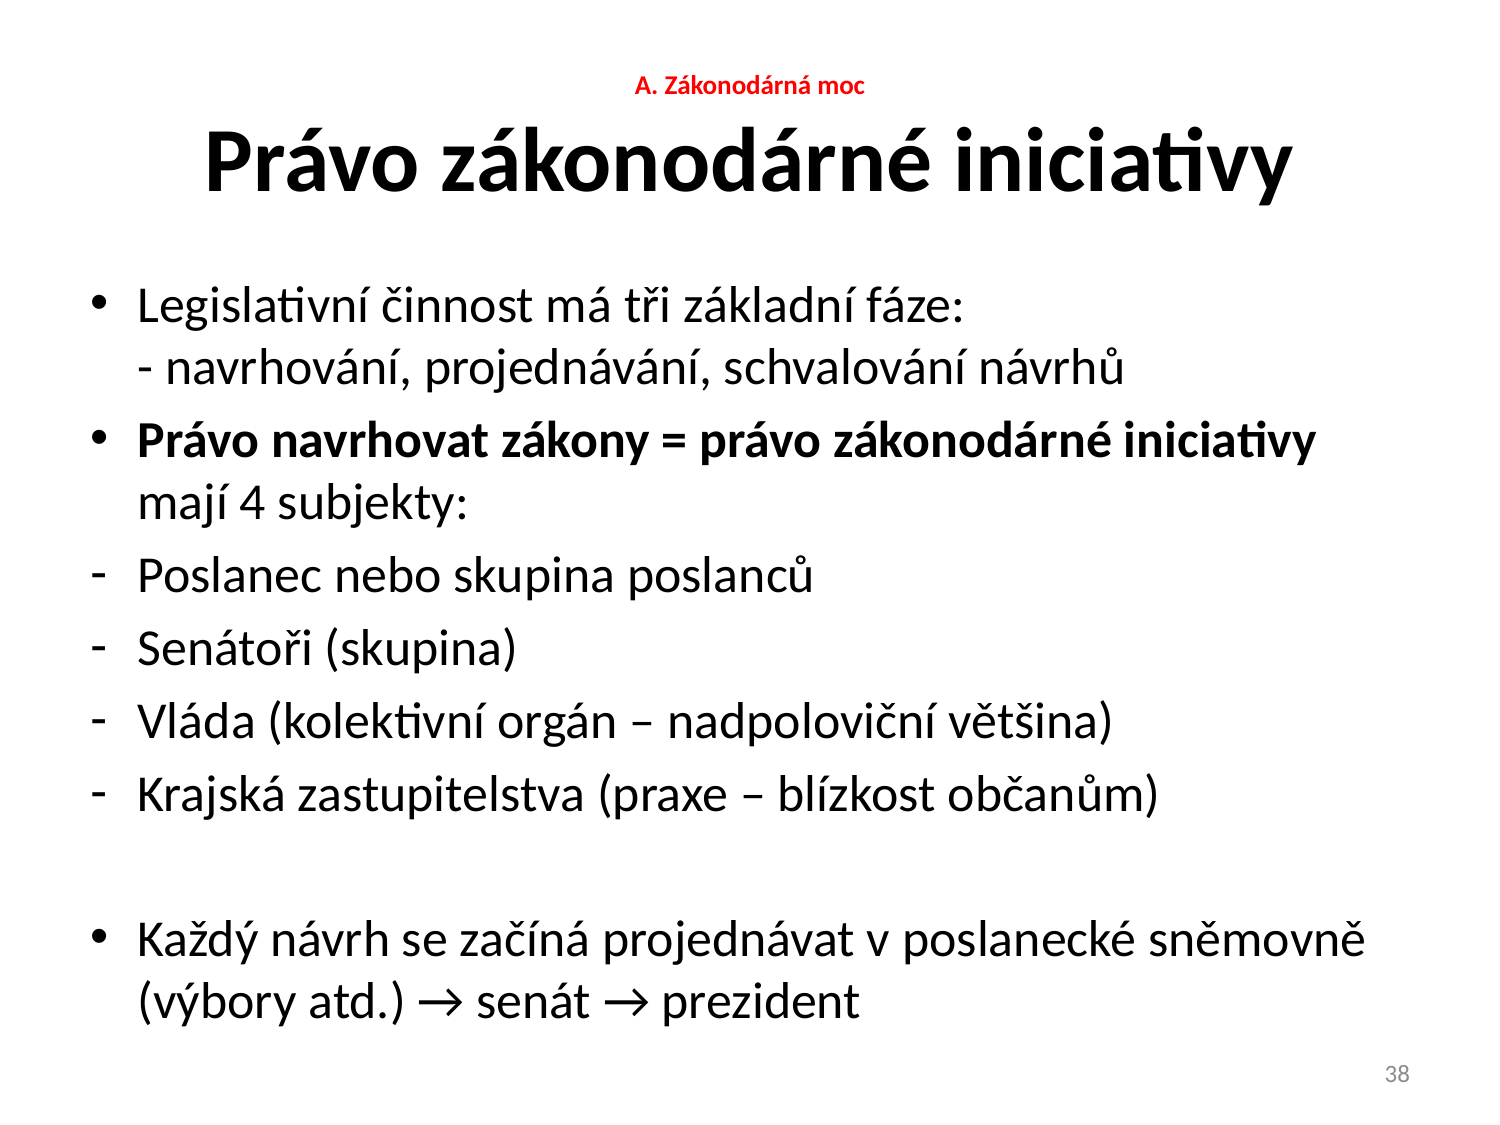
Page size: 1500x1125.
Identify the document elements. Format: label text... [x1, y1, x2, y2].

title A. Zákonodárná moc Právo zákonodárné iniciativy [75, 45, 1425, 233]
slide_number 38 [1074, 1042, 1425, 1103]
list Legislativní činnost má tři základní fáze: - navrhování, projednávání, schvalování návrhů Právo navrhovat zákony = právo zákonodárné iniciativy mají 4 subjekty: Poslanec nebo skupina poslanců Senátoři (skupina) Vláda (kolektivní orgán – nadpoloviční většina) Krajská zastupitelstva (praxe – blízkost občanům) Každý návrh se začíná projednávat v poslanecké sněmovně (výbory atd.) → senát → prezident [75, 262, 1425, 1043]
